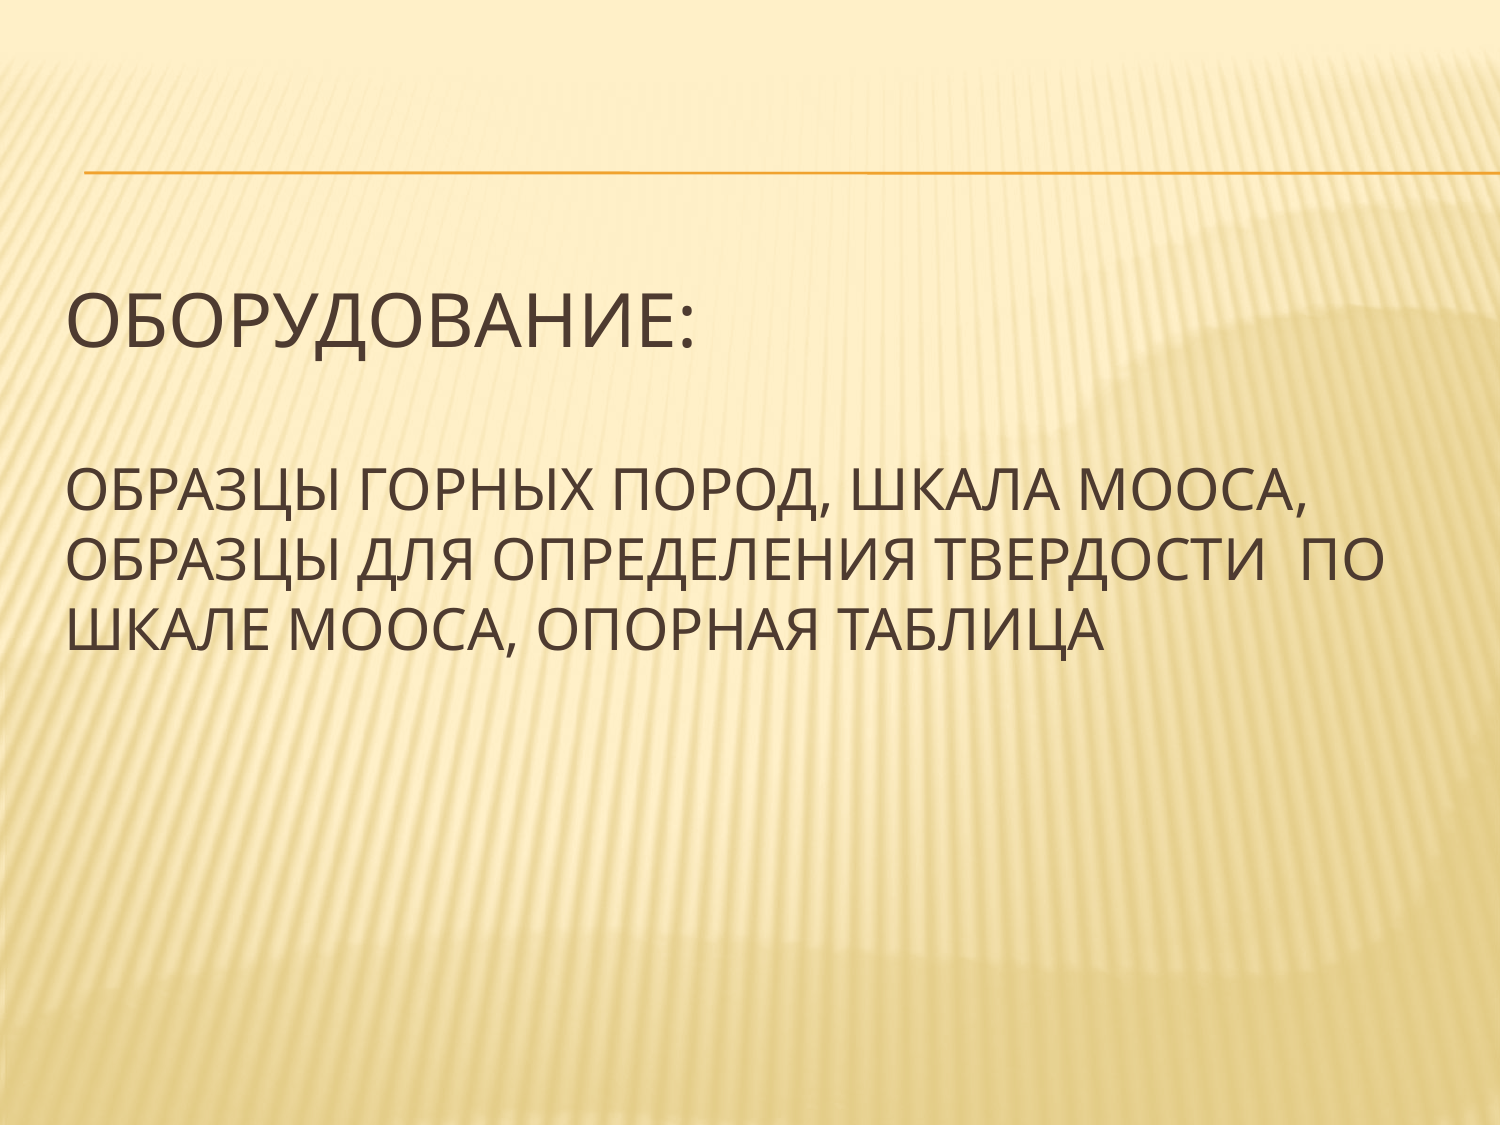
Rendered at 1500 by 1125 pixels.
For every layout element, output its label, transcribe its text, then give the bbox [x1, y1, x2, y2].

title Оборудование: образцы горных пород, шкала МООСА, образцы для определения твердости по шкале МООСА, опорная таблица [49, 75, 1475, 929]
